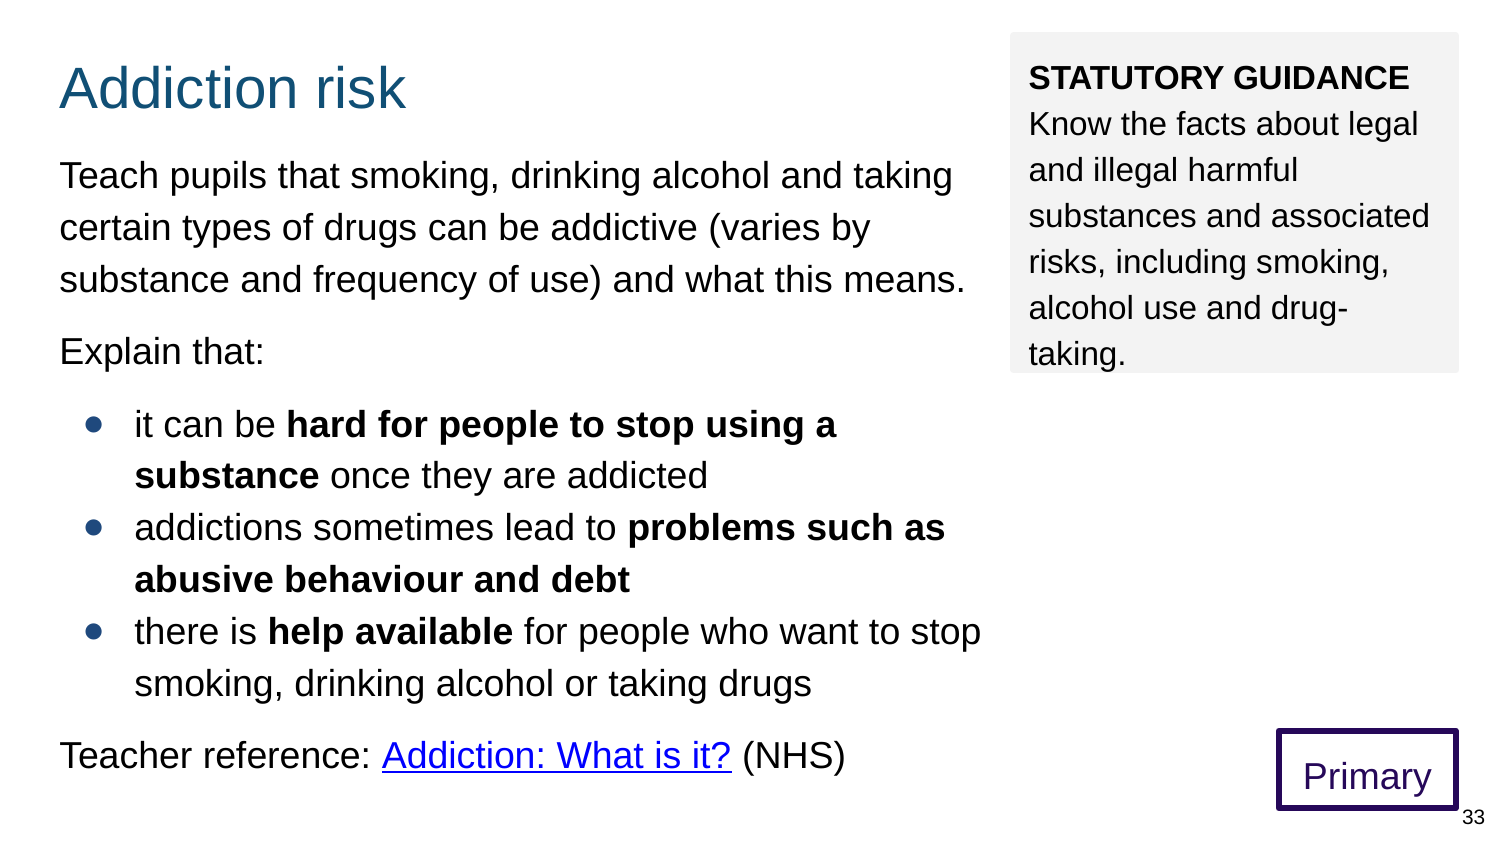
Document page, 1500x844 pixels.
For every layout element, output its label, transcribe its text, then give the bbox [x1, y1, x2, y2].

slide_number 33 [1441, 788, 1500, 844]
title Addiction risk [44, 35, 1007, 129]
list STATUTORY GUIDANCE Know the facts about legal and illegal harmful substances and associated risks, including smoking, alcohol use and drug-taking. [1013, 35, 1456, 370]
subtitle Primary [1278, 730, 1456, 809]
list Teach pupils that smoking, drinking alcohol and taking certain types of drugs can be addictive (varies by substance and frequency of use) and what this means. Explain that: it can be hard for people to stop using a substance once they are addicted addictions sometimes lead to problems such as abusive behaviour and debt there is help available for people who want to stop smoking, drinking alcohol or taking drugs Teacher reference: Addiction: What is it? (NHS) [44, 129, 1007, 731]
